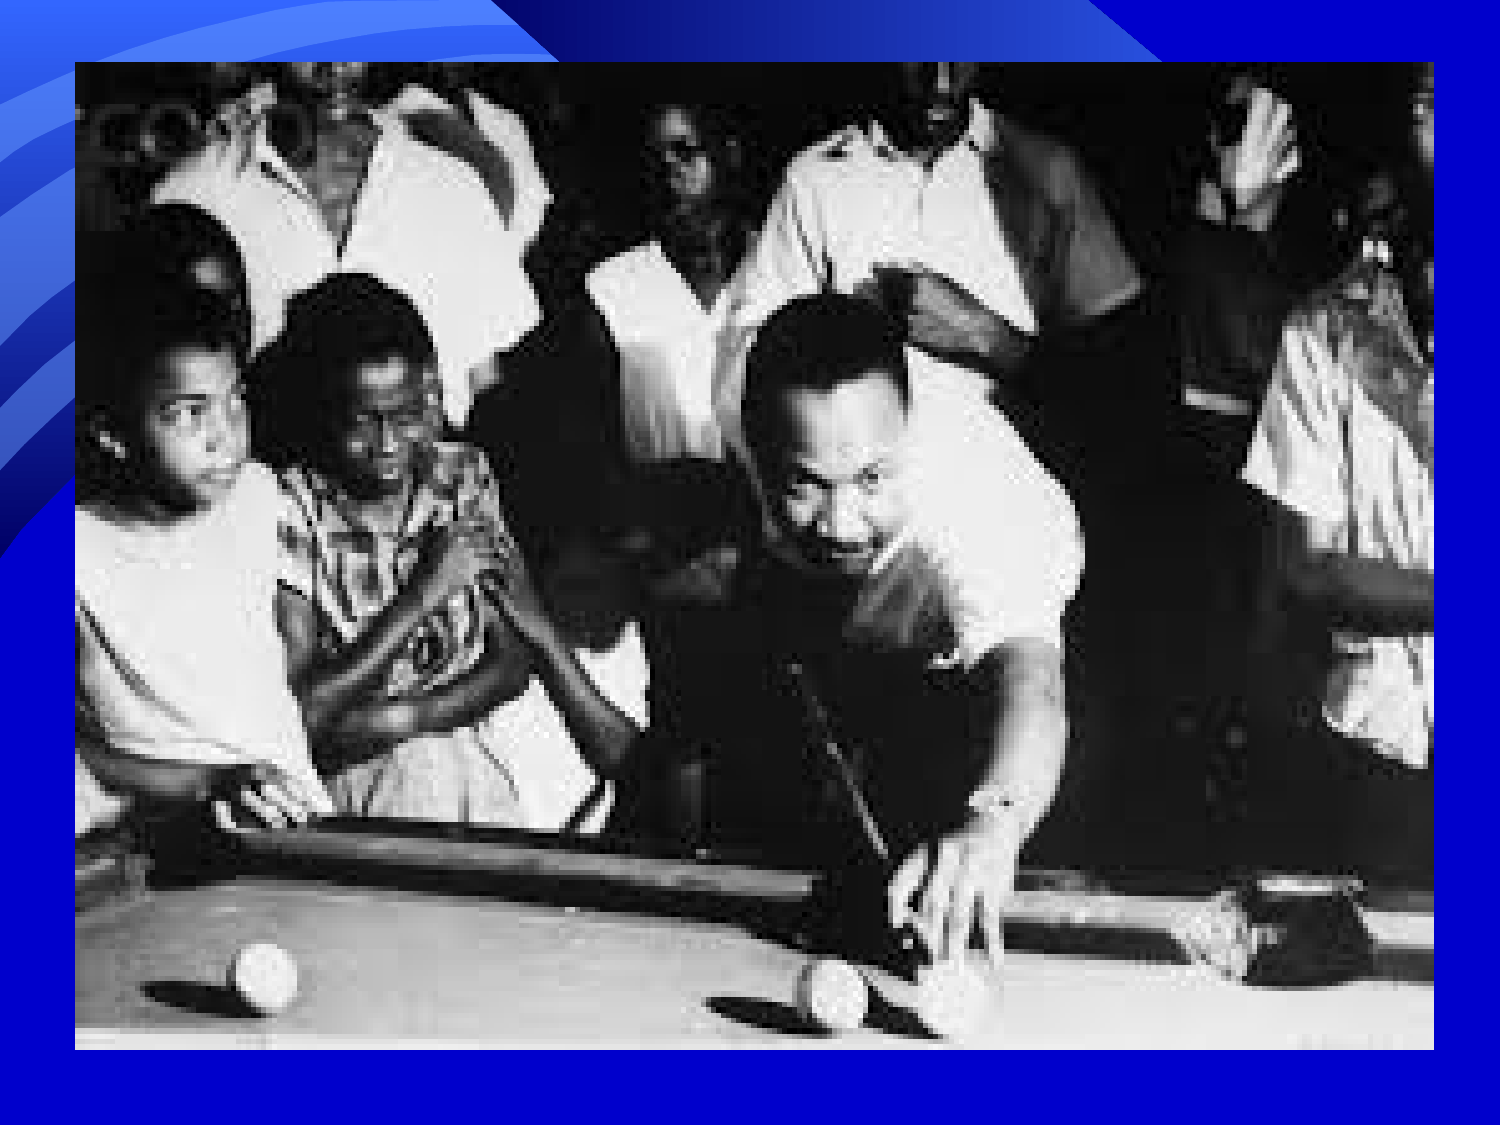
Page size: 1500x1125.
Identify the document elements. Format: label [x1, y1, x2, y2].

picture [74, 62, 1434, 1051]
